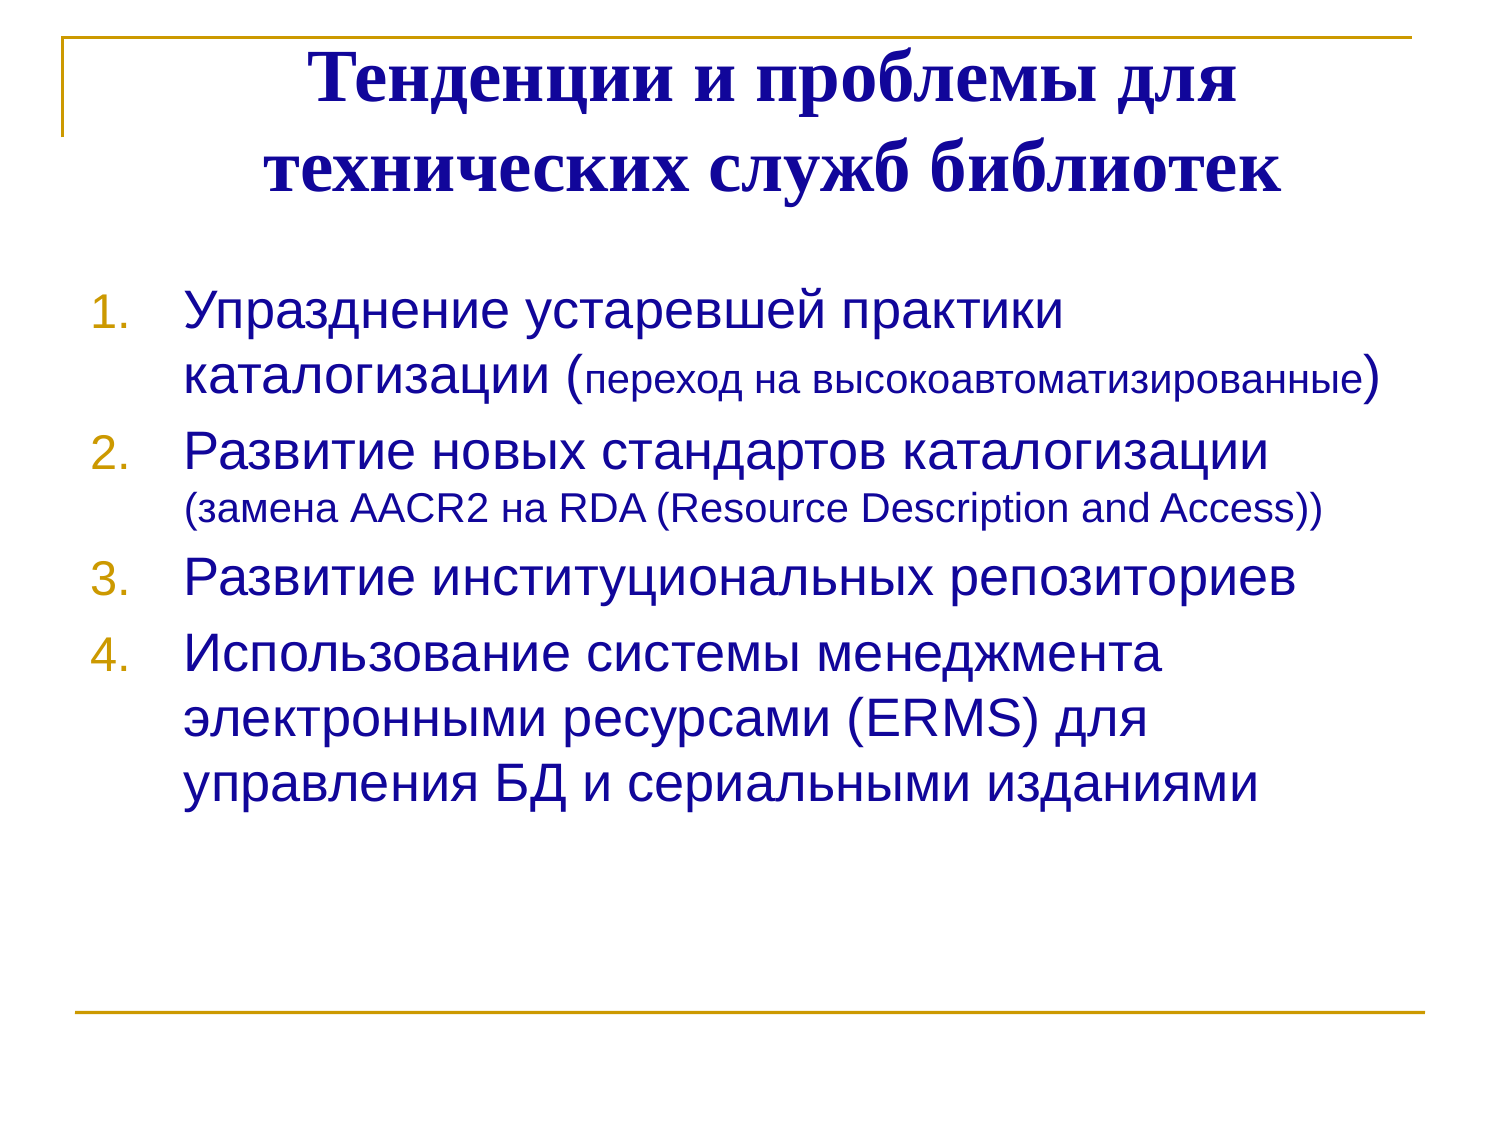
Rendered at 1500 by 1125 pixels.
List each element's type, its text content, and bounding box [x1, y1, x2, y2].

list Упразднение устаревшей практики каталогизации (переход на высокоавтоматизированные) Развитие новых стандартов каталогизации (замена AACR2 на RDA (Resource Description and Access)) Развитие институциональных репозиториев Использование системы менеджмента электронными ресурсами (ERMS) для управления БД и сериальными изданиями [74, 266, 1426, 988]
title Тенденции и проблемы для технических служб библиотек [74, 18, 1471, 197]
